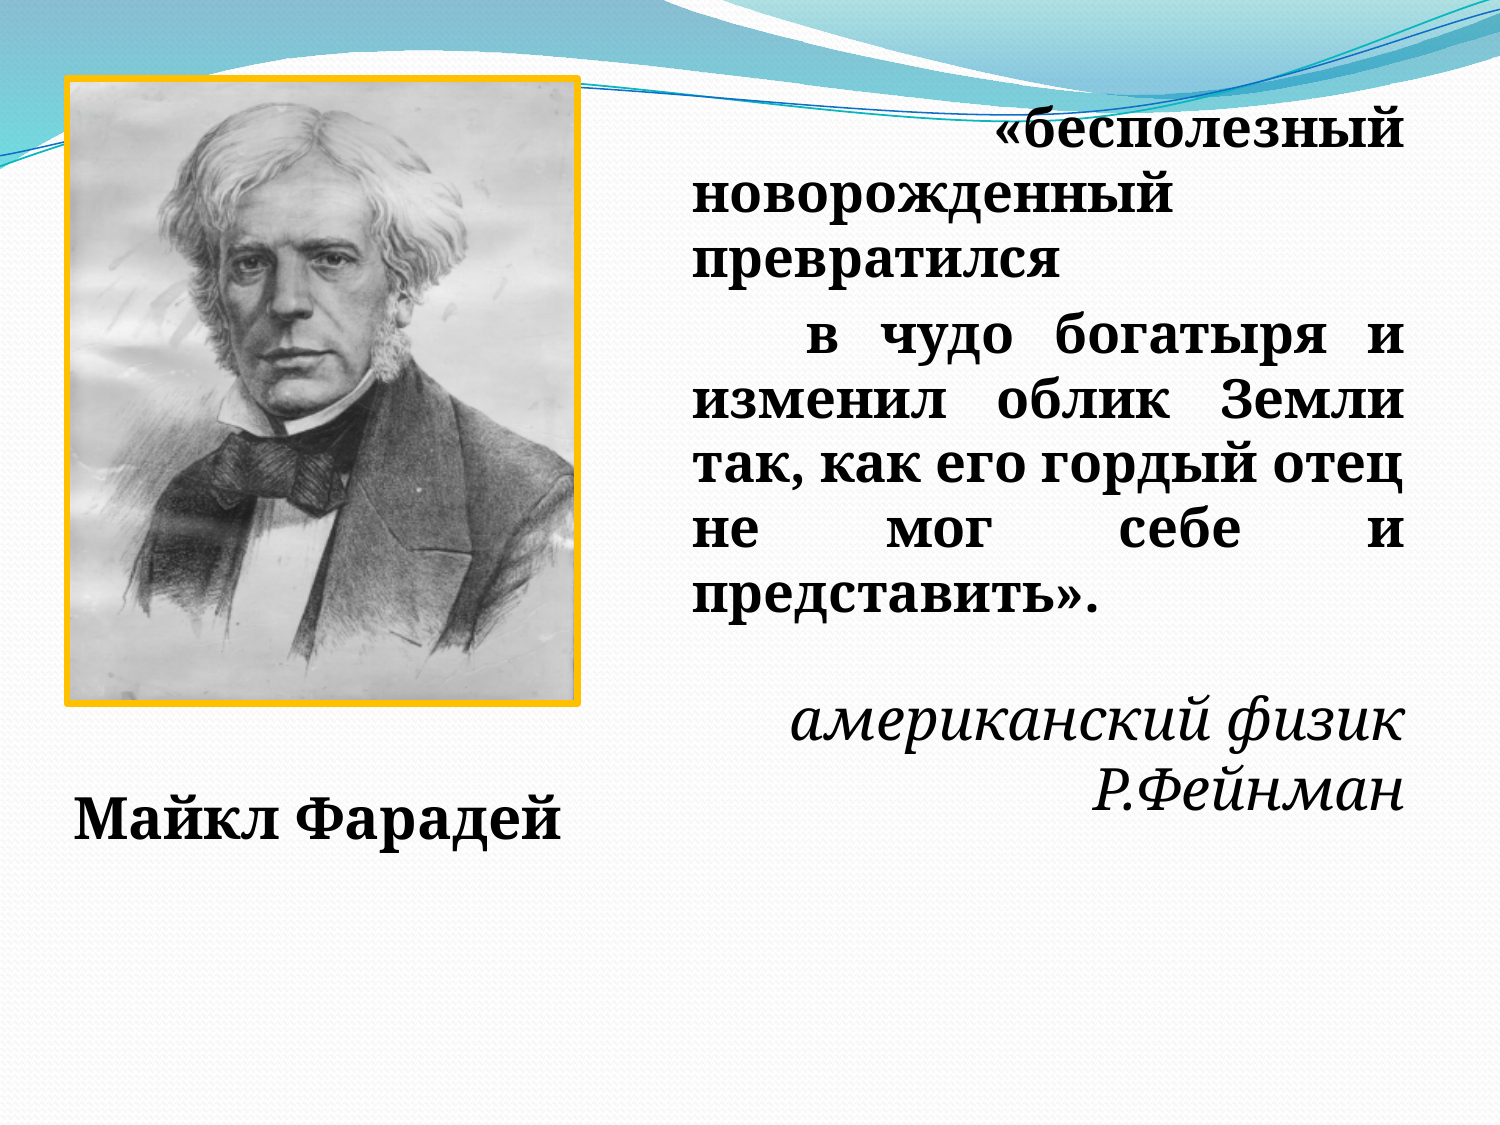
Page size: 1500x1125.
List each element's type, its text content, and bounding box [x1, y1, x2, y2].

list «бесполезный новорожденный превратился в чудо богатыря и изменил облик Земли так, как его гордый отец не мог себе и представить». американский физик Р.Фейнман [632, 35, 1421, 1125]
picture [70, 81, 575, 701]
text_box Майкл Фарадей [58, 773, 598, 859]
